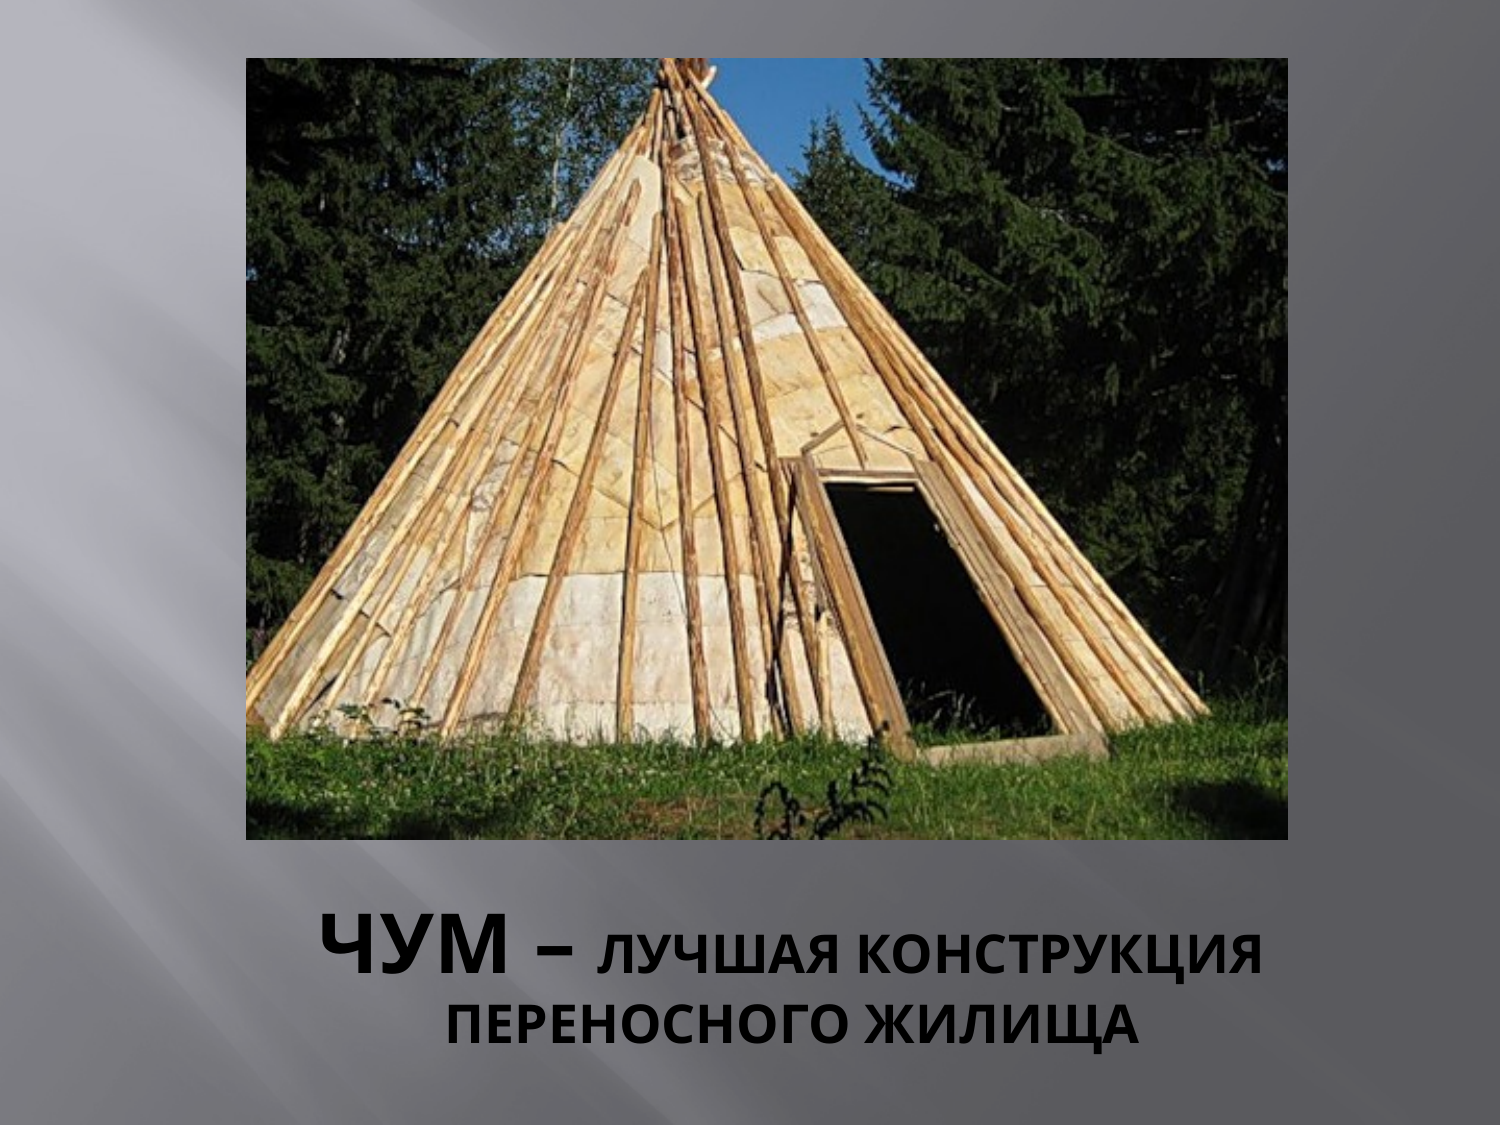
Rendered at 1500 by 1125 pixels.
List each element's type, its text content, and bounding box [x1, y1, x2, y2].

picture [245, 58, 1288, 841]
title Чум – лучшая конструкция переносного жилища [117, 890, 1468, 1055]
